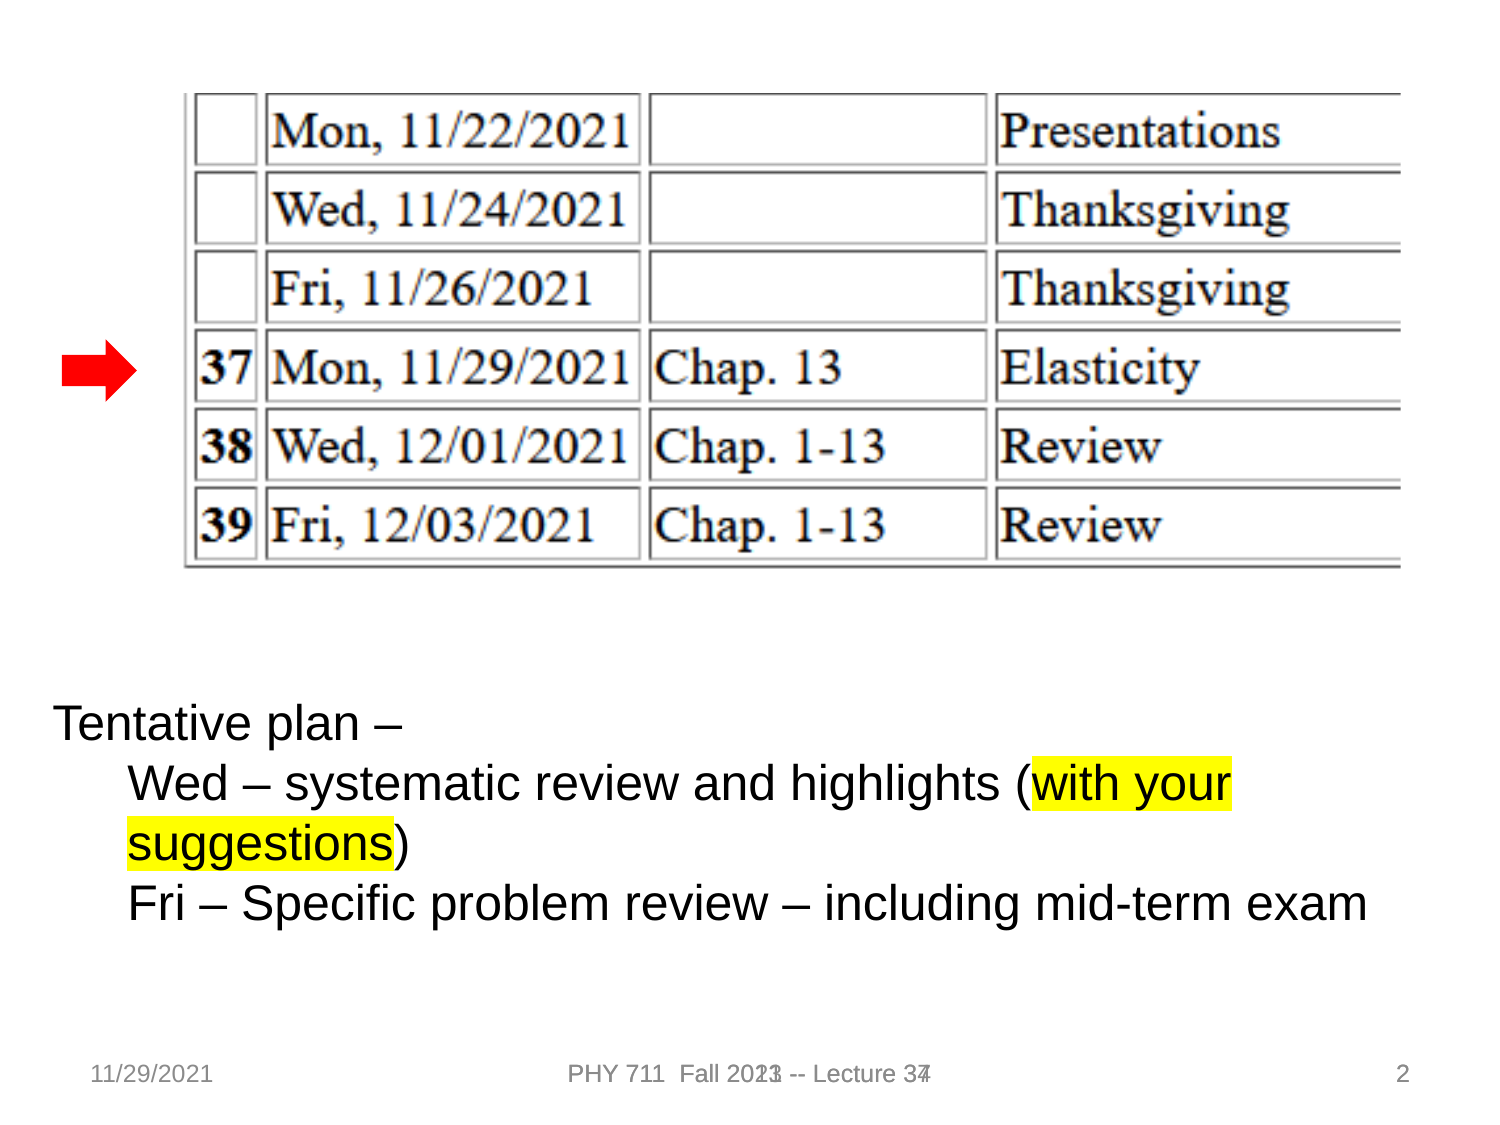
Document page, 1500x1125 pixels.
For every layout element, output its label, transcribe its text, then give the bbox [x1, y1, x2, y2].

text_box [59, 337, 139, 404]
picture [155, 93, 1401, 582]
text_box Tentative plan – Wed – systematic review and highlights (with your suggestions) Fri – Specific problem review – including mid-term exam [37, 683, 1475, 939]
text_box 2 [1074, 1042, 1425, 1103]
text_box PHY 711 Fall 2013 -- Lecture 34 [512, 1042, 988, 1103]
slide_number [75, 1042, 425, 1103]
